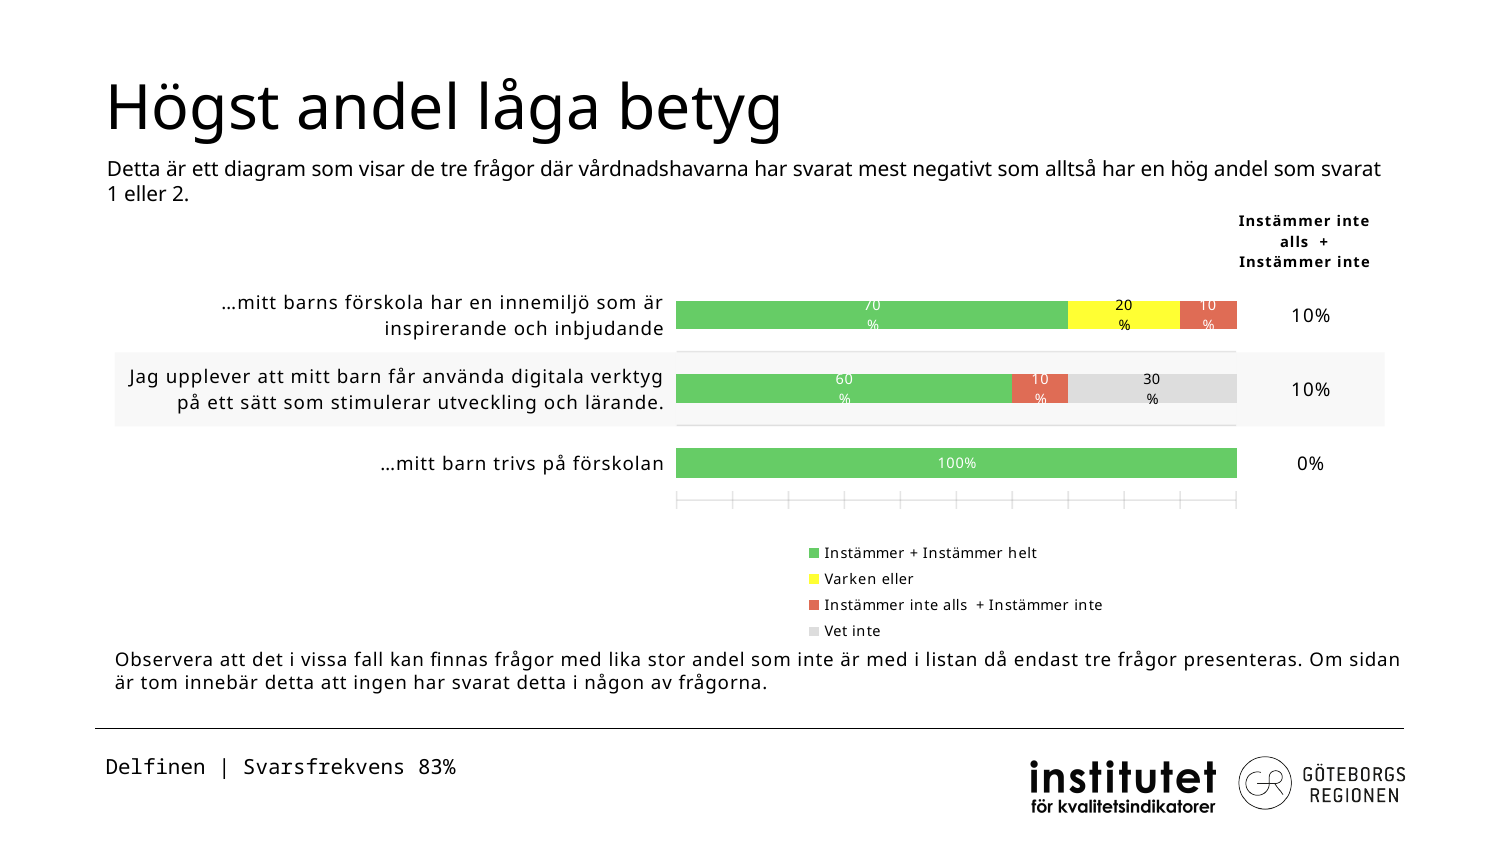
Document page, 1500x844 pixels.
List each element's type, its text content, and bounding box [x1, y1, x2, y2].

title Högst andel låga betyg [90, 59, 1412, 149]
text_box Detta är ett diagram som visar de tre frågor där vårdnadshavarna har svarat mest negativt som alltså har en hög andel som svarat 1 eller 2. [92, 148, 1409, 213]
text_box Observera att det i vissa fall kan finnas frågor med lika stor andel som inte är med i listan då endast tre frågor presenteras. Om sidan är tom innebär detta att ingen har svarat detta i någon av frågorna. [114, 648, 1412, 728]
text_box Delfinen | Svarsfrekvens 83% [90, 746, 986, 787]
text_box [114, 204, 1385, 648]
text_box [118, 590, 1382, 676]
picture [1029, 751, 1218, 818]
